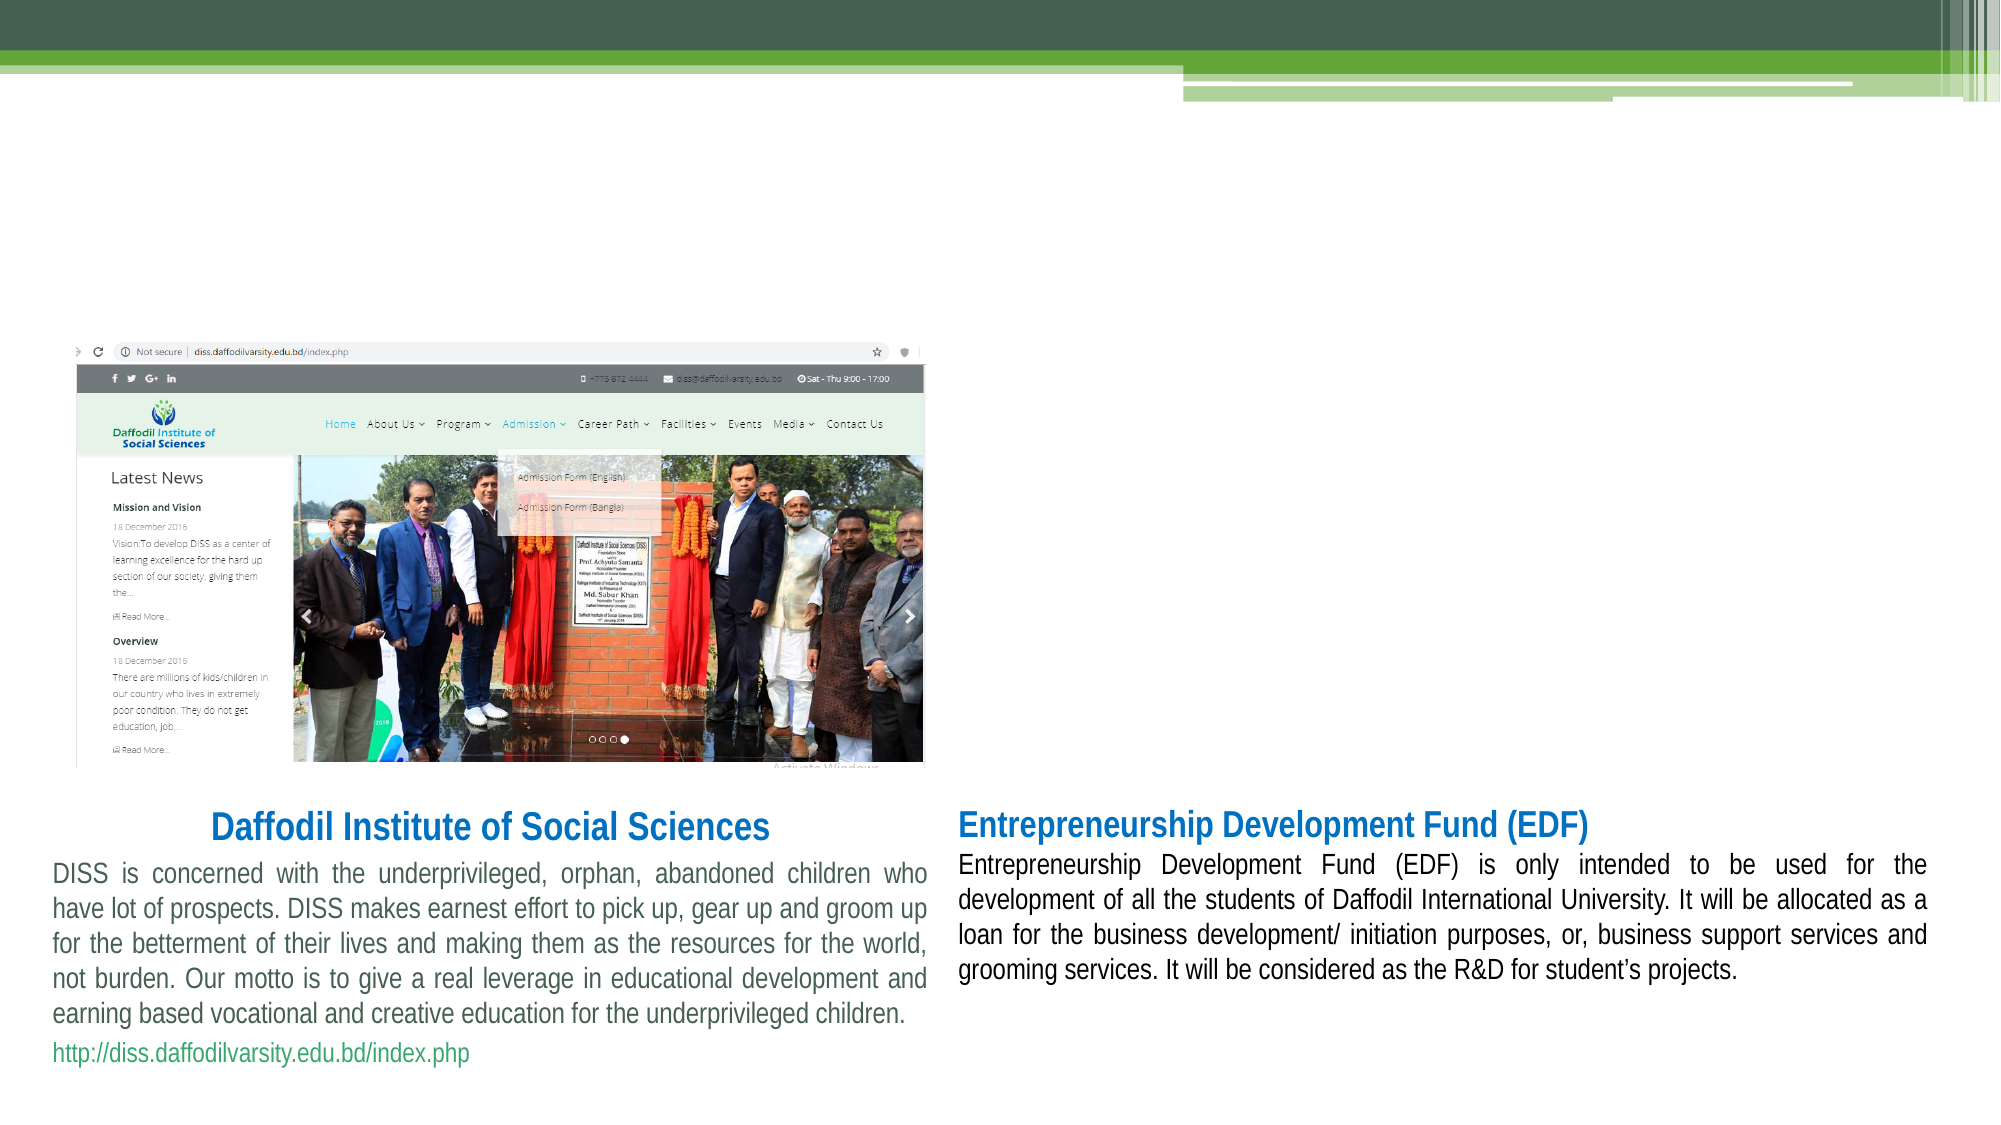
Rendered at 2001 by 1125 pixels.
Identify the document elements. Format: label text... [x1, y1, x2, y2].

picture [76, 342, 926, 768]
text_box Entrepreneurship Development Fund (EDF) Entrepreneurship Development Fund (EDF) is only intended to be used for the development of all the students of Daffodil International University. It will be allocated as a loan for the business development/ initiation purposes, or, business support services and grooming services. It will be considered as the R&D for student’s projects. [943, 792, 1944, 993]
list Daffodil Institute of Social Sciences DISS is concerned with the underprivileged, orphan, abandoned children who have lot of prospects. DISS makes earnest effort to pick up, gear up and groom up for the betterment of their lives and making them as the resources for the world, not burden. Our motto is to give a real leverage in educational development and earning based vocational and creative education for the underprivileged children. http://diss.daffodilvarsity.edu.bd/index.php [38, 792, 944, 1110]
